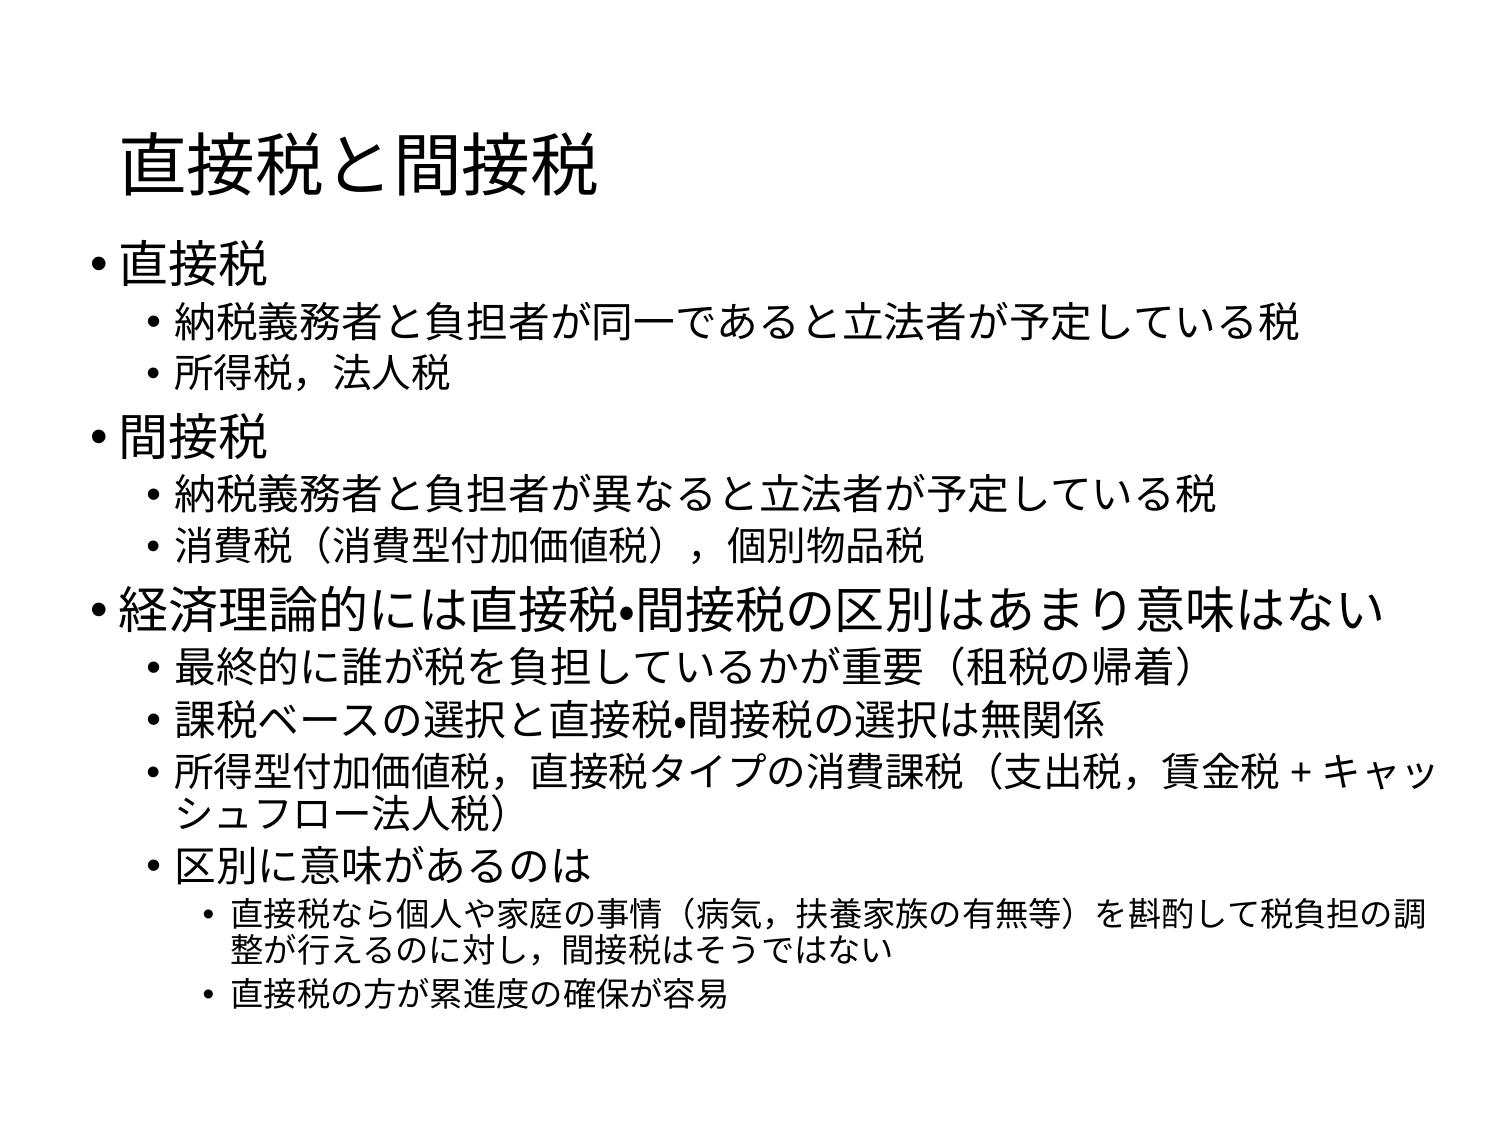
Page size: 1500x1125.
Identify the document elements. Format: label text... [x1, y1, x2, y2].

list 直接税 納税義務者と負担者が同一であると立法者が予定している税 所得税，法人税 間接税 納税義務者と負担者が異なると立法者が予定している税 消費税（消費型付加価値税），個別物品税 経済理論的には直接税・間接税の区別はあまり意味はない 最終的に誰が税を負担しているかが重要（租税の帰着） 課税ベースの選択と直接税・間接税の選択は無関係 所得型付加価値税，直接税タイプの消費課税（支出税，賃金税+キャッシュフロー法人税） 区別に意味があるのは 直接税なら個人や家庭の事情（病気，扶養家族の有無等）を斟酌して税負担の調整が行えるのに対し，間接税はそうではない 直接税の方が累進度の確保が容易 [75, 231, 1459, 1083]
title 直接税と間接税 [103, 59, 1397, 231]
